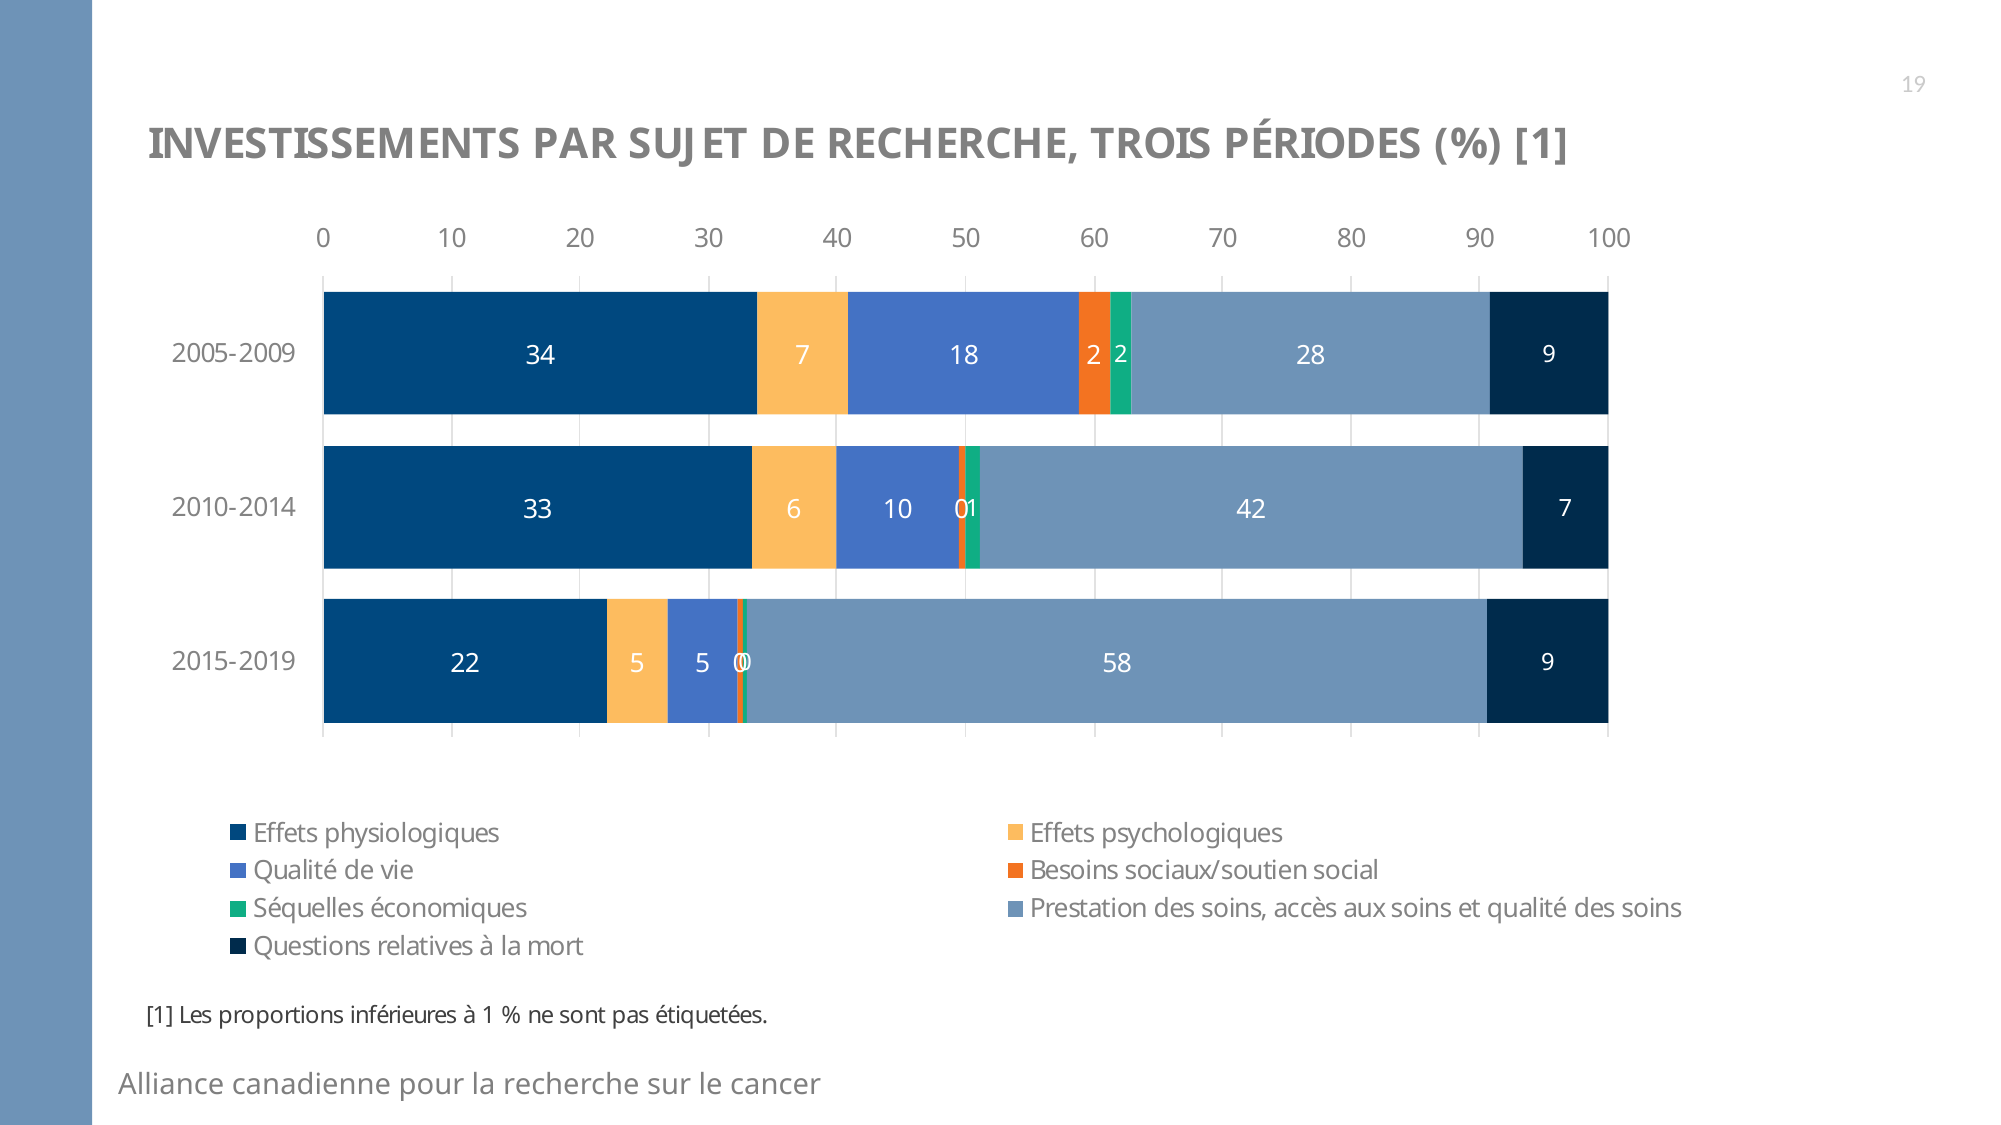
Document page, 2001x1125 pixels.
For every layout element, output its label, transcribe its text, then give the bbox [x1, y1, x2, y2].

slide_number 19 [1491, 52, 1942, 113]
picture [140, 112, 1818, 1036]
